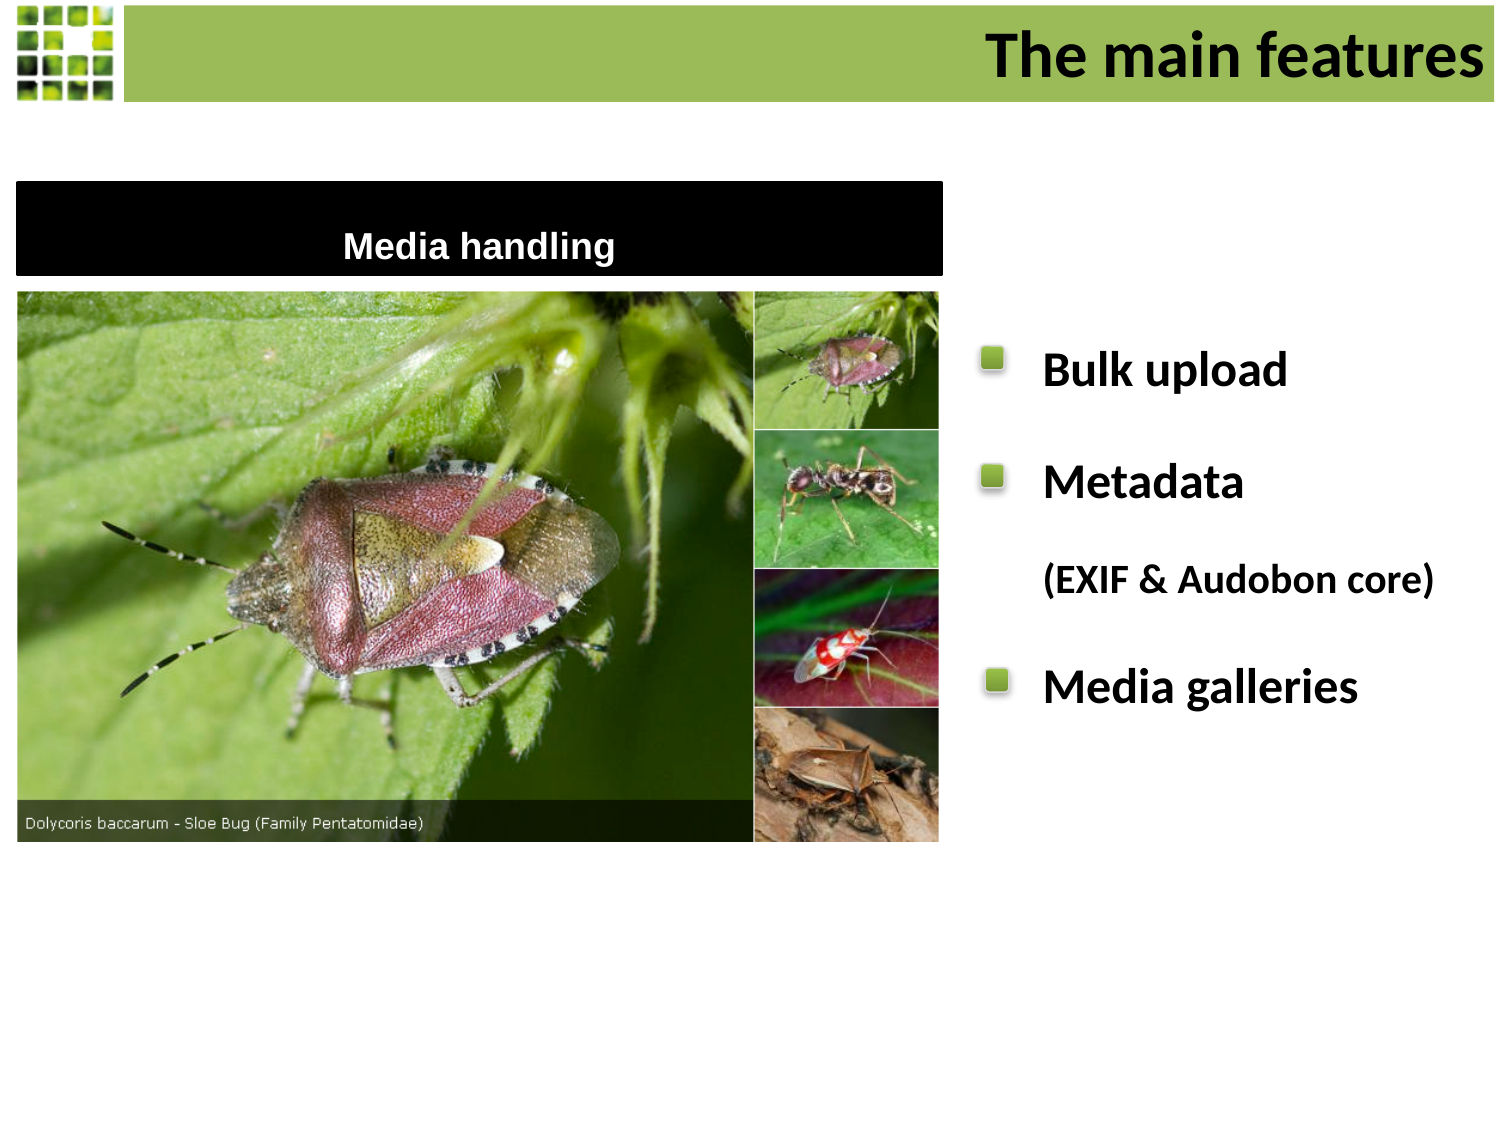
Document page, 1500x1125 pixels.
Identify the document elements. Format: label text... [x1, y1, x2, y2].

text_box [979, 344, 1005, 371]
text_box [979, 462, 1005, 489]
text_box Bulk upload Metadata (EXIF & Audobon core) Media galleries [1027, 286, 1500, 977]
text_box The main features [74, 0, 1500, 102]
text_box Media handling [16, 181, 943, 276]
picture [14, 1, 117, 103]
text_box [984, 667, 1010, 693]
picture [17, 290, 940, 843]
